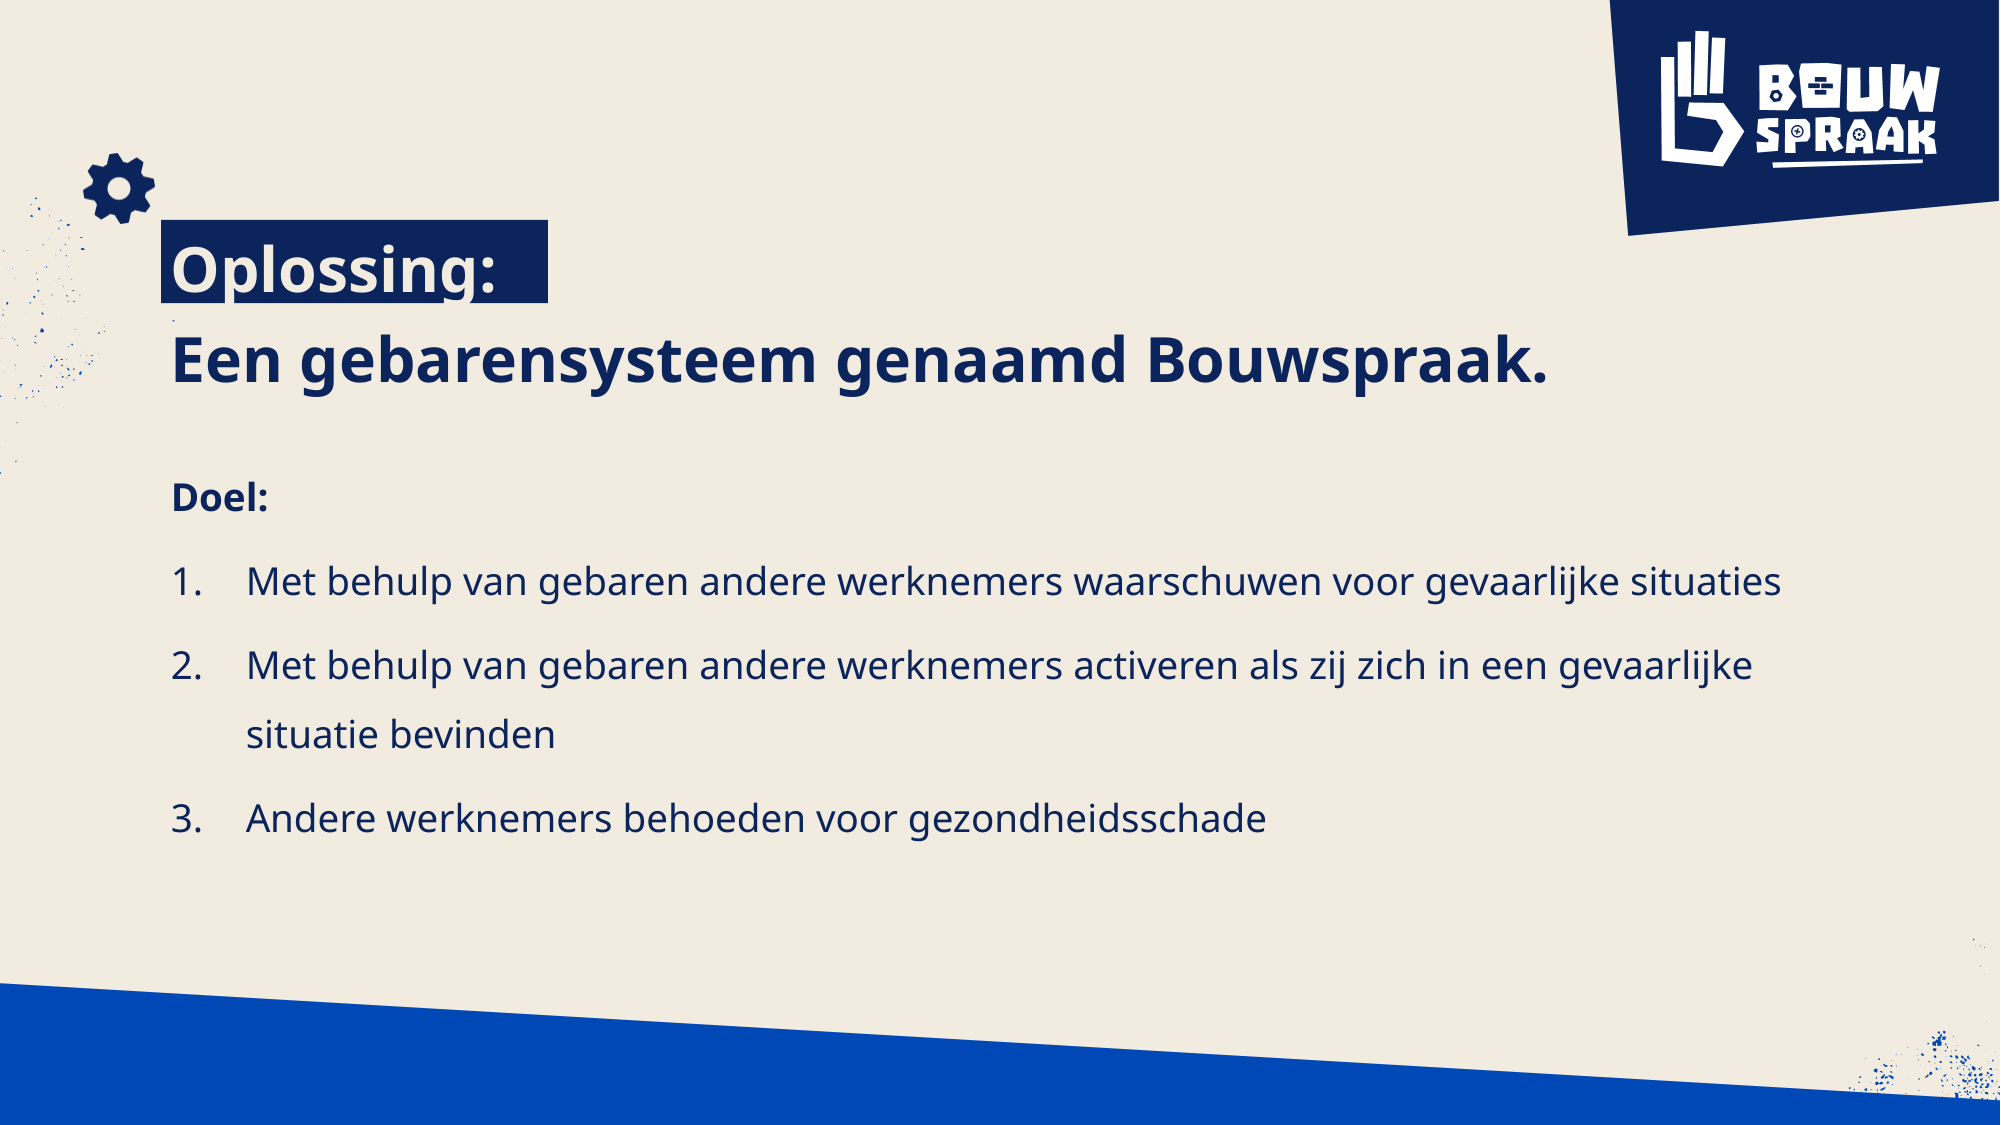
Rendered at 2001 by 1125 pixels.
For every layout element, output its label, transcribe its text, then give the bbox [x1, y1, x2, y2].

text_box Doel: Met behulp van gebaren andere werknemers waarschuwen voor gevaarlijke situaties Met behulp van gebaren andere werknemers activeren als zij zich in een gevaarlijke situatie bevinden Andere werknemers behoeden voor gezondheidsschade [163, 442, 1893, 976]
picture [0, 0, 2000, 1125]
text_box Oplossing: Een gebarensysteem genaamd Bouwspraak. [163, 208, 1782, 548]
